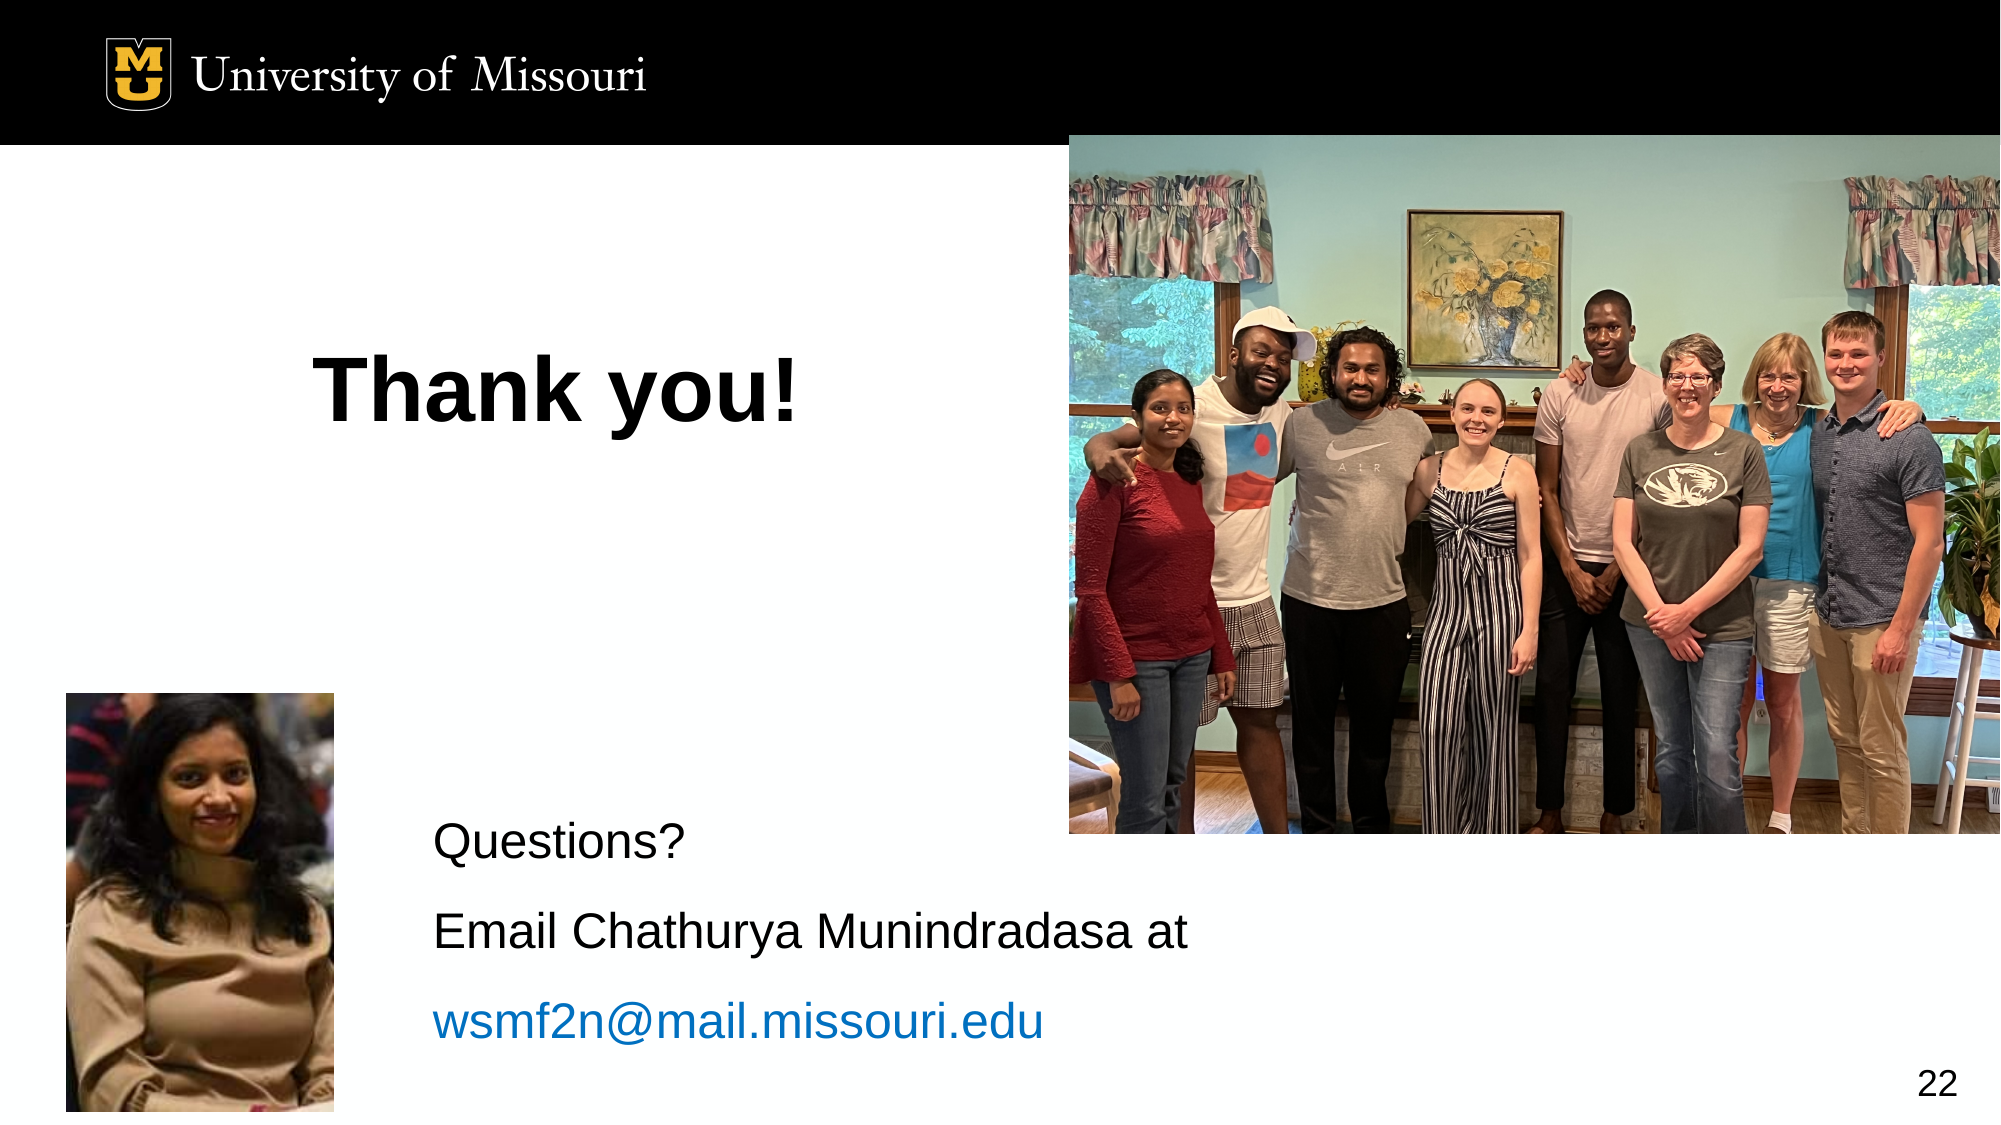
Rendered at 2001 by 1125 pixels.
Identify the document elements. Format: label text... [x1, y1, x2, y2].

picture [66, 693, 334, 1112]
picture [1069, 135, 2000, 834]
text_box Questions? Email Chathurya Munindradasa at wsmf2n@mail.missouri.edu [418, 771, 1614, 1057]
picture [85, 17, 667, 132]
text_box Thank you! [297, 322, 1000, 448]
text_box 22 [1902, 1051, 1979, 1112]
